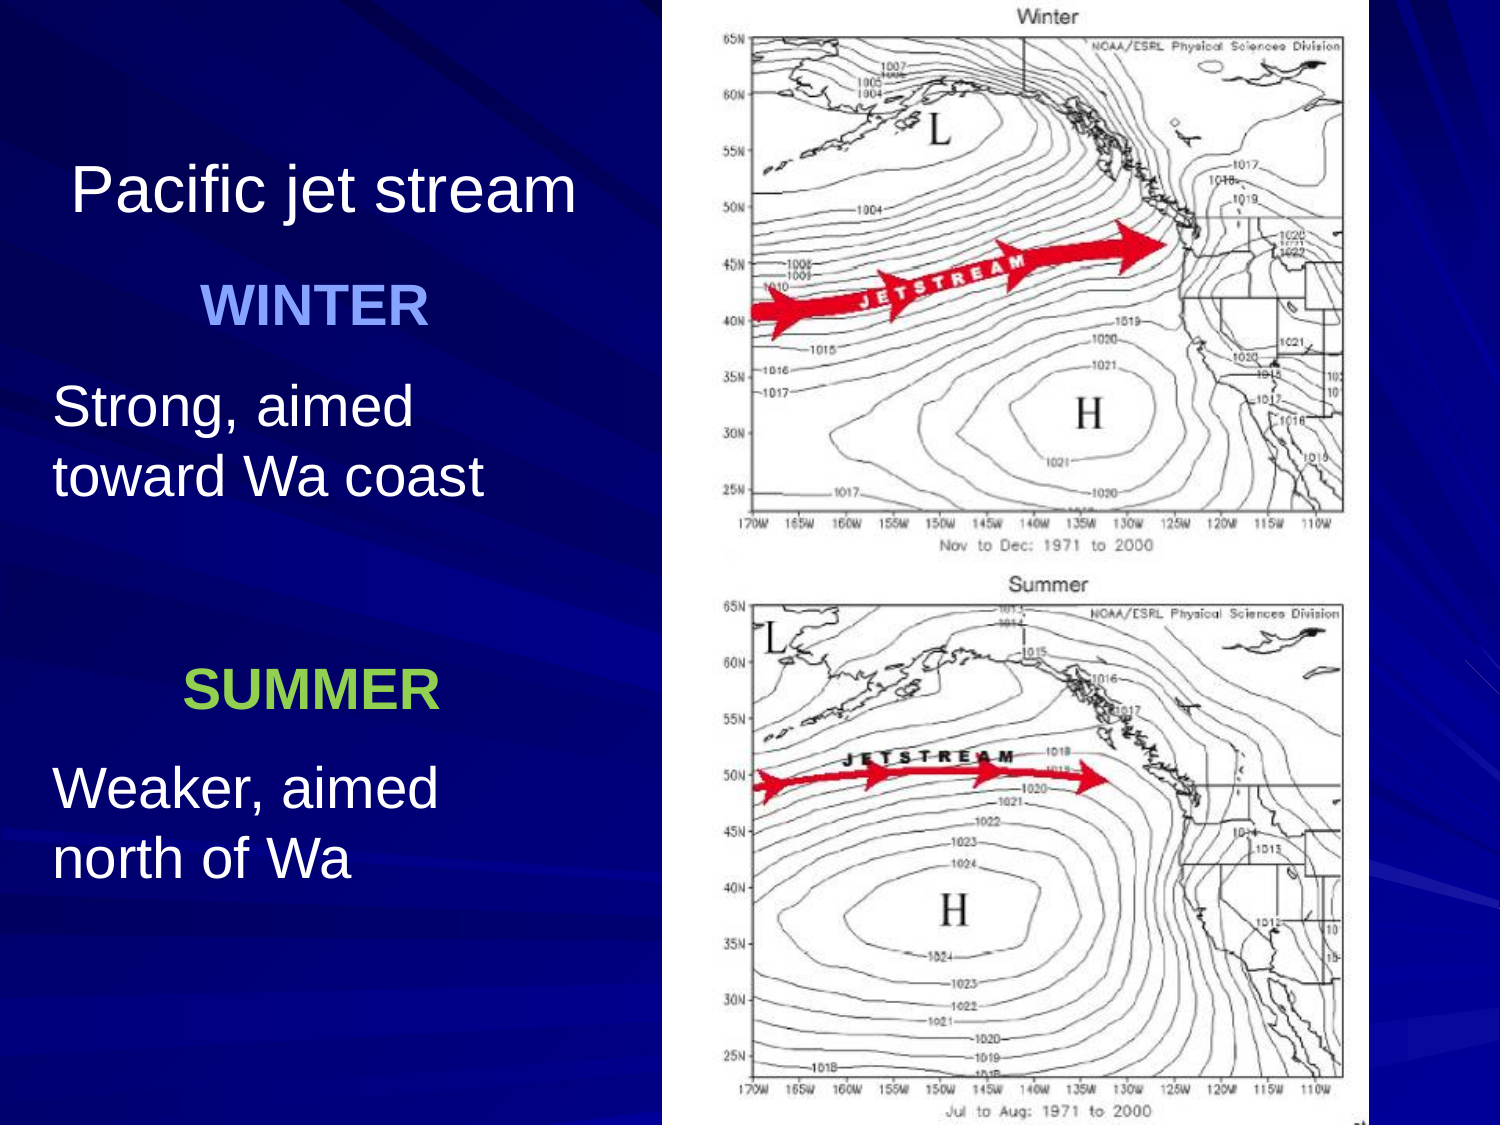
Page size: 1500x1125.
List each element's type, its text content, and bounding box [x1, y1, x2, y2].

text_box Pacific jet stream WINTER Strong, aimed toward Wa coast SUMMER Weaker, aimed north of Wa [37, 138, 600, 1124]
picture [662, 0, 1369, 1125]
